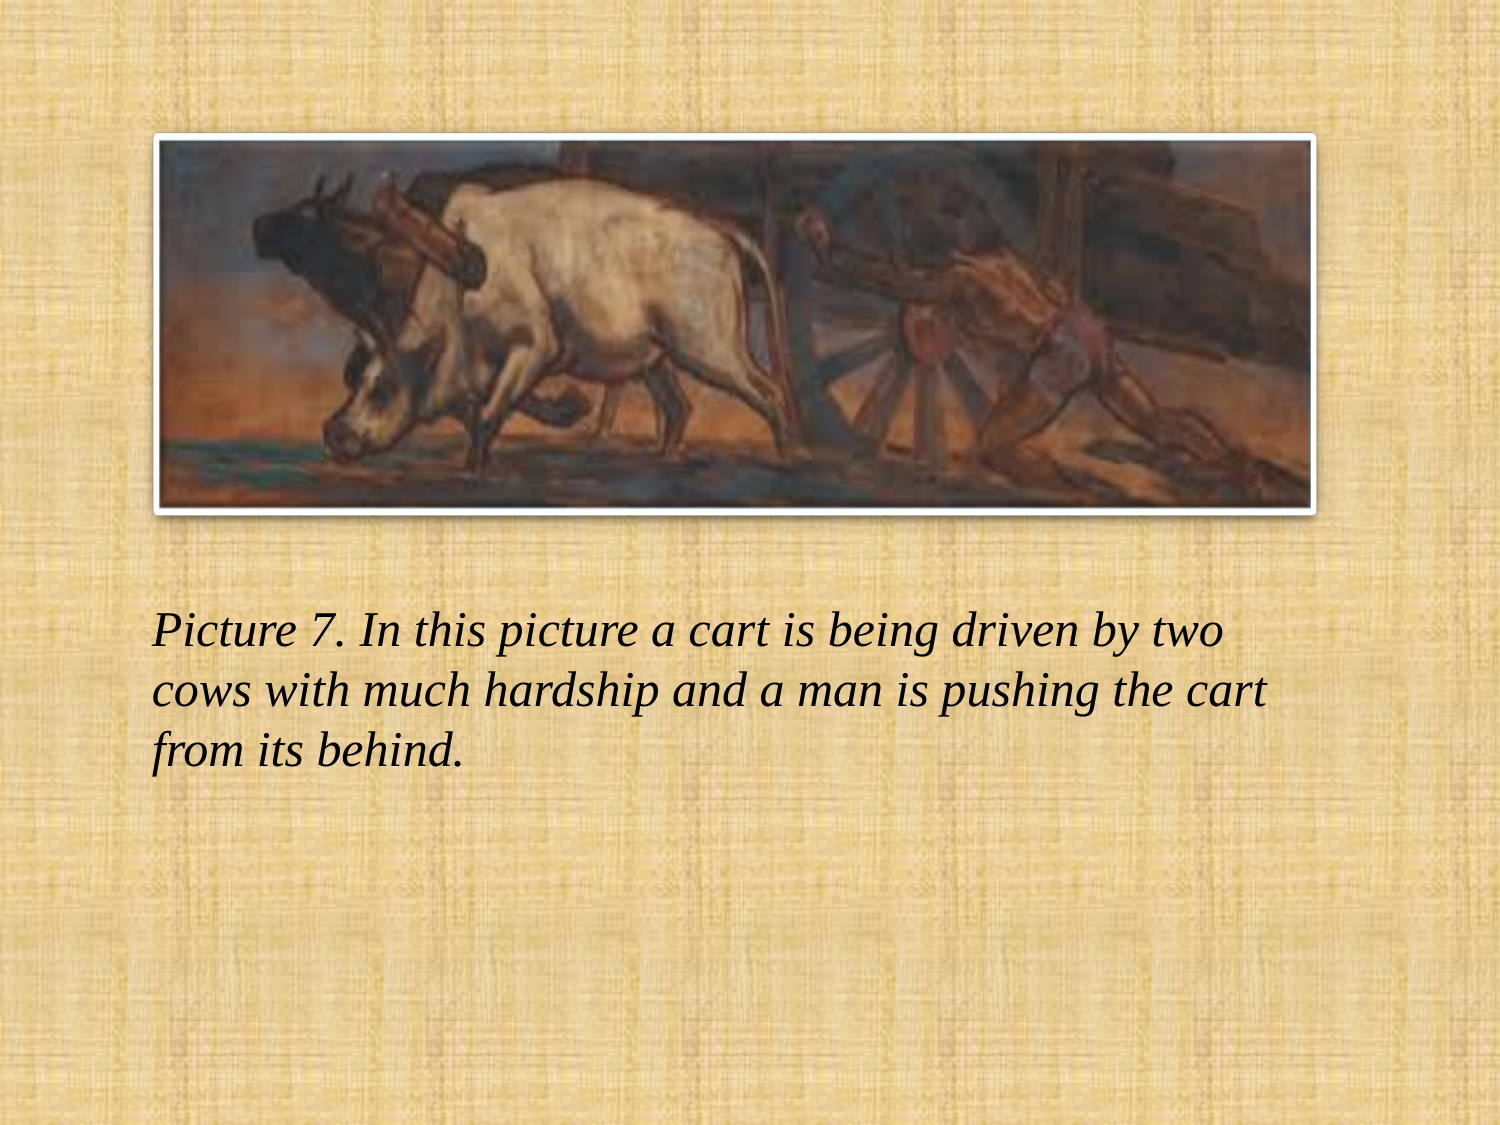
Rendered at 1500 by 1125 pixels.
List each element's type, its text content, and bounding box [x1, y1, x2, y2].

picture [0, 0, 1500, 1125]
text_box Picture 7. In this picture a cart is being driven by two cows with much hardship and a man is pushing the cart from its behind. [137, 589, 1332, 784]
